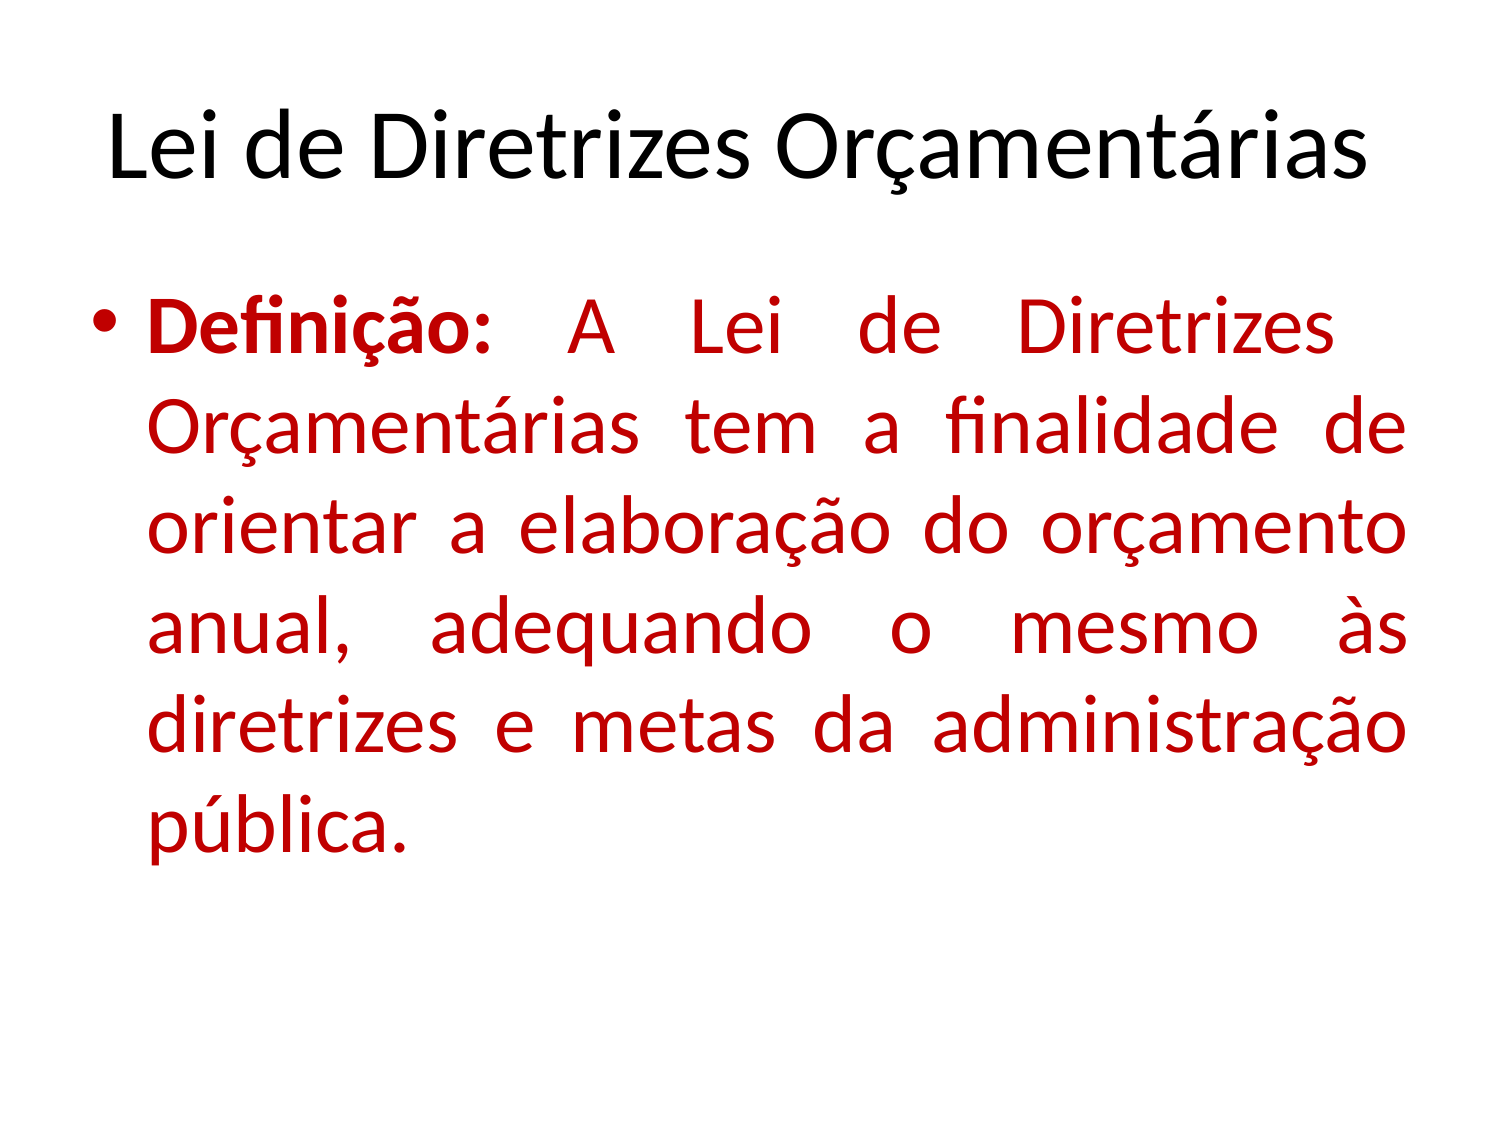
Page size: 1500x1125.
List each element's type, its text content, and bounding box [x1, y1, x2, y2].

list Definição: A Lei de Diretrizes Orçamentárias tem a finalidade de orientar a elaboração do orçamento anual, adequando o mesmo às diretrizes e metas da administração pública. [75, 262, 1425, 1005]
title Lei de Diretrizes Orçamentárias [75, 45, 1425, 233]
